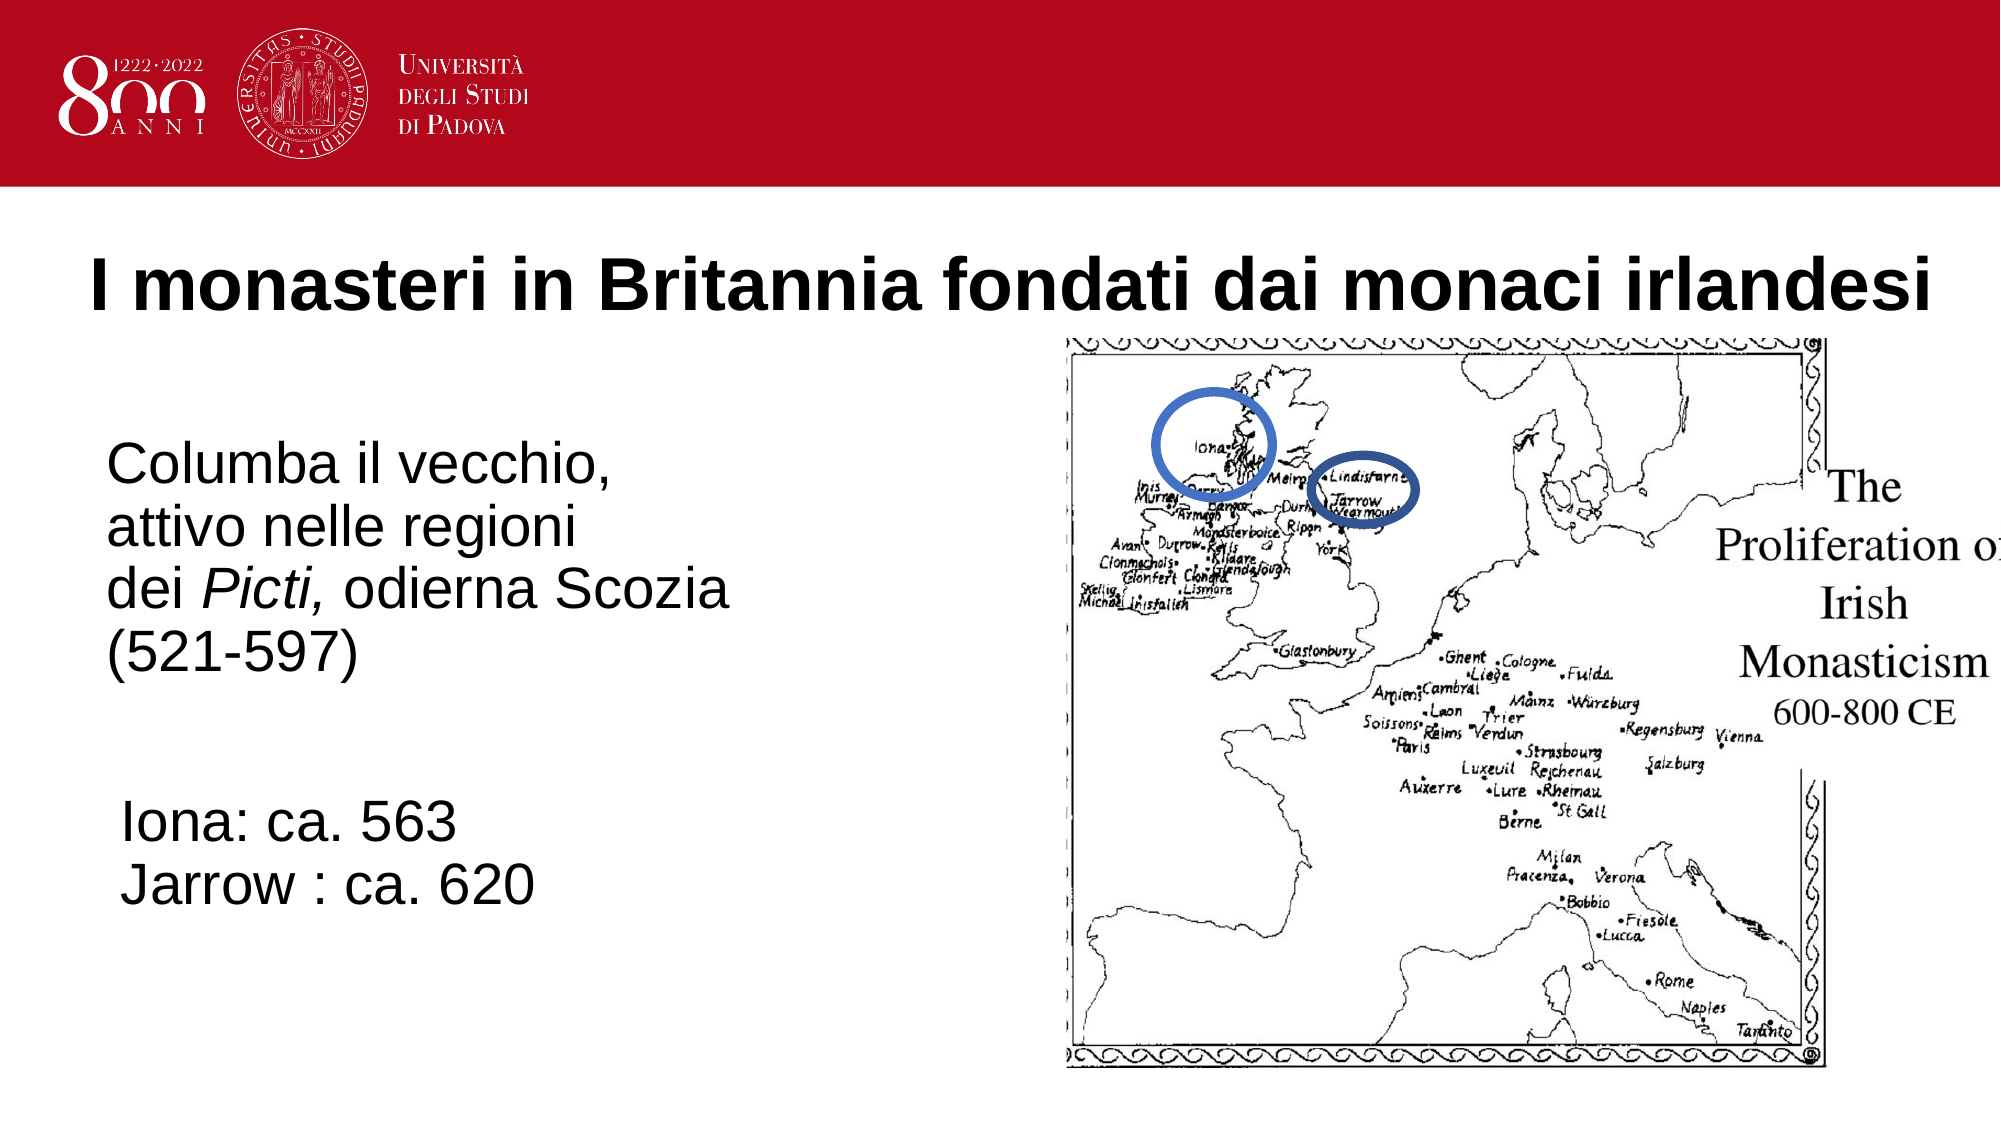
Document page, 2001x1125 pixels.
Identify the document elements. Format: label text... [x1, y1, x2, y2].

list Iona: ca. 563 Jarrow : ca. 620 [105, 783, 863, 1078]
title I monasteri in Britannia fondati dai monaci irlandesi [74, 189, 2000, 384]
list Columba il vecchio, attivo nelle regioni dei Picti, odierna Scozia (521-597) [91, 425, 915, 720]
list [1066, 338, 2000, 1068]
